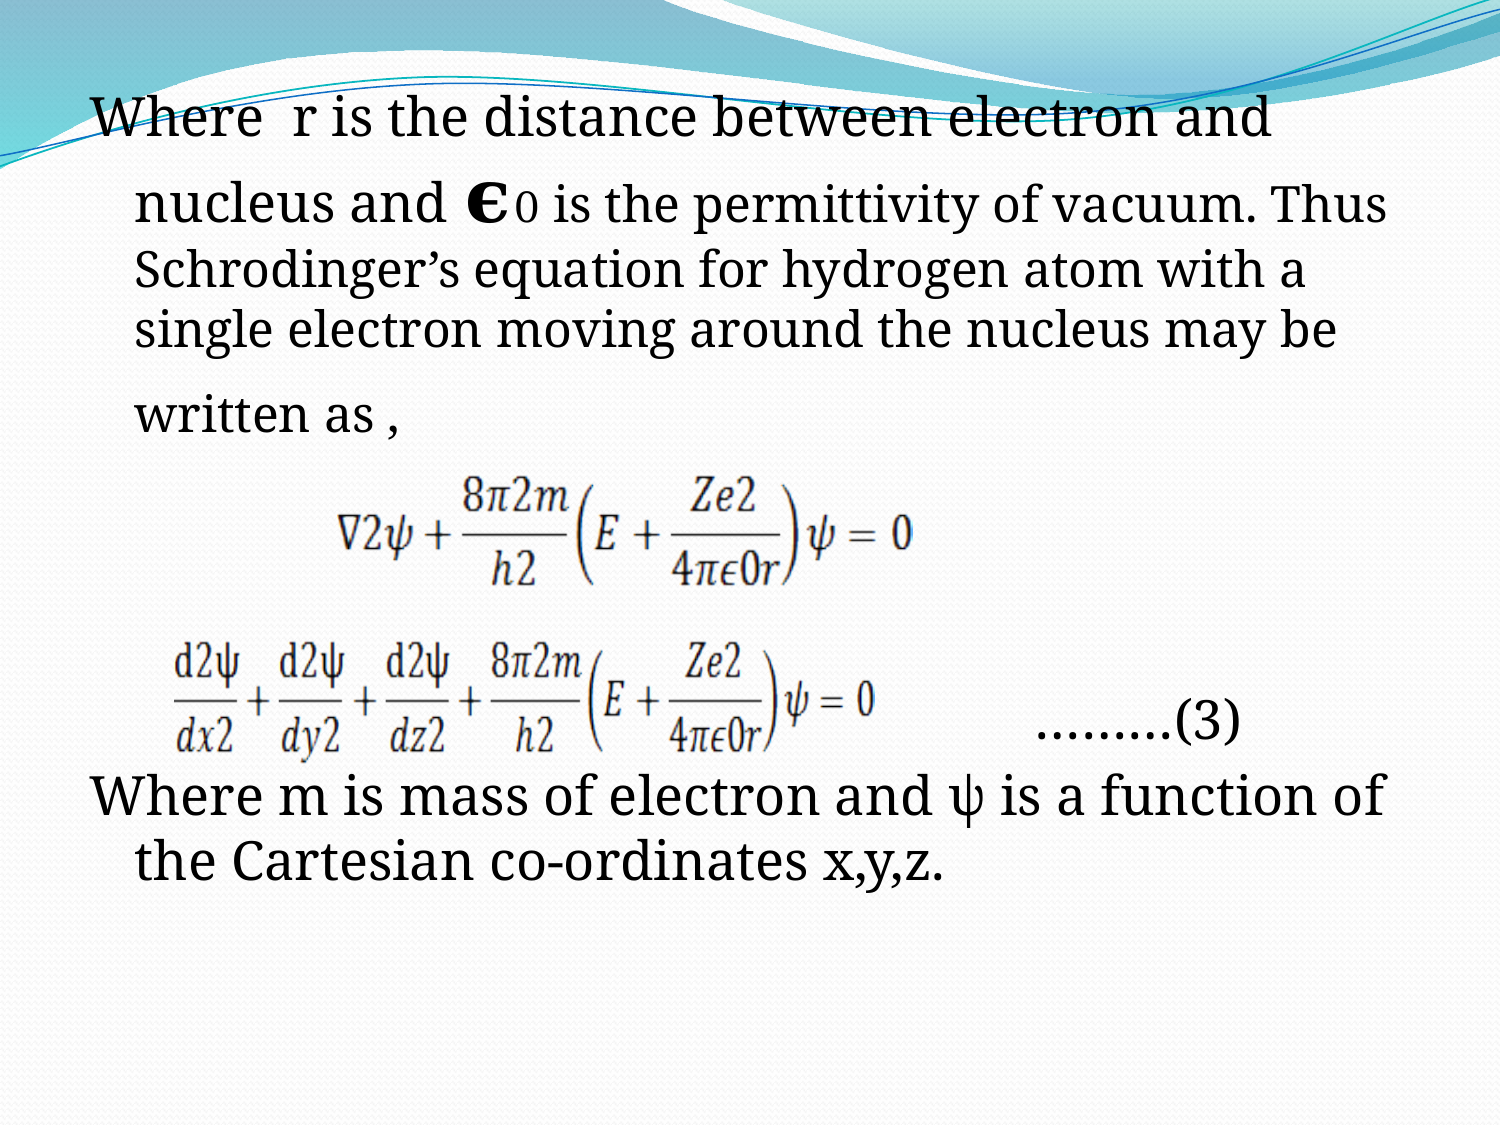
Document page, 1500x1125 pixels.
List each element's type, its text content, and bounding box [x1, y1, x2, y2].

picture [174, 637, 876, 776]
list Where r is the distance between electron and nucleus and 𝛜0 is the permittivity of vacuum. Thus Schrodinger’s equation for hydrogen atom with a single electron moving around the nucleus may be written as , ………(3) Where m is mass of electron and ψ is a function of the Cartesian co-ordinates x,y,z. [75, 75, 1425, 1005]
picture [337, 474, 913, 601]
